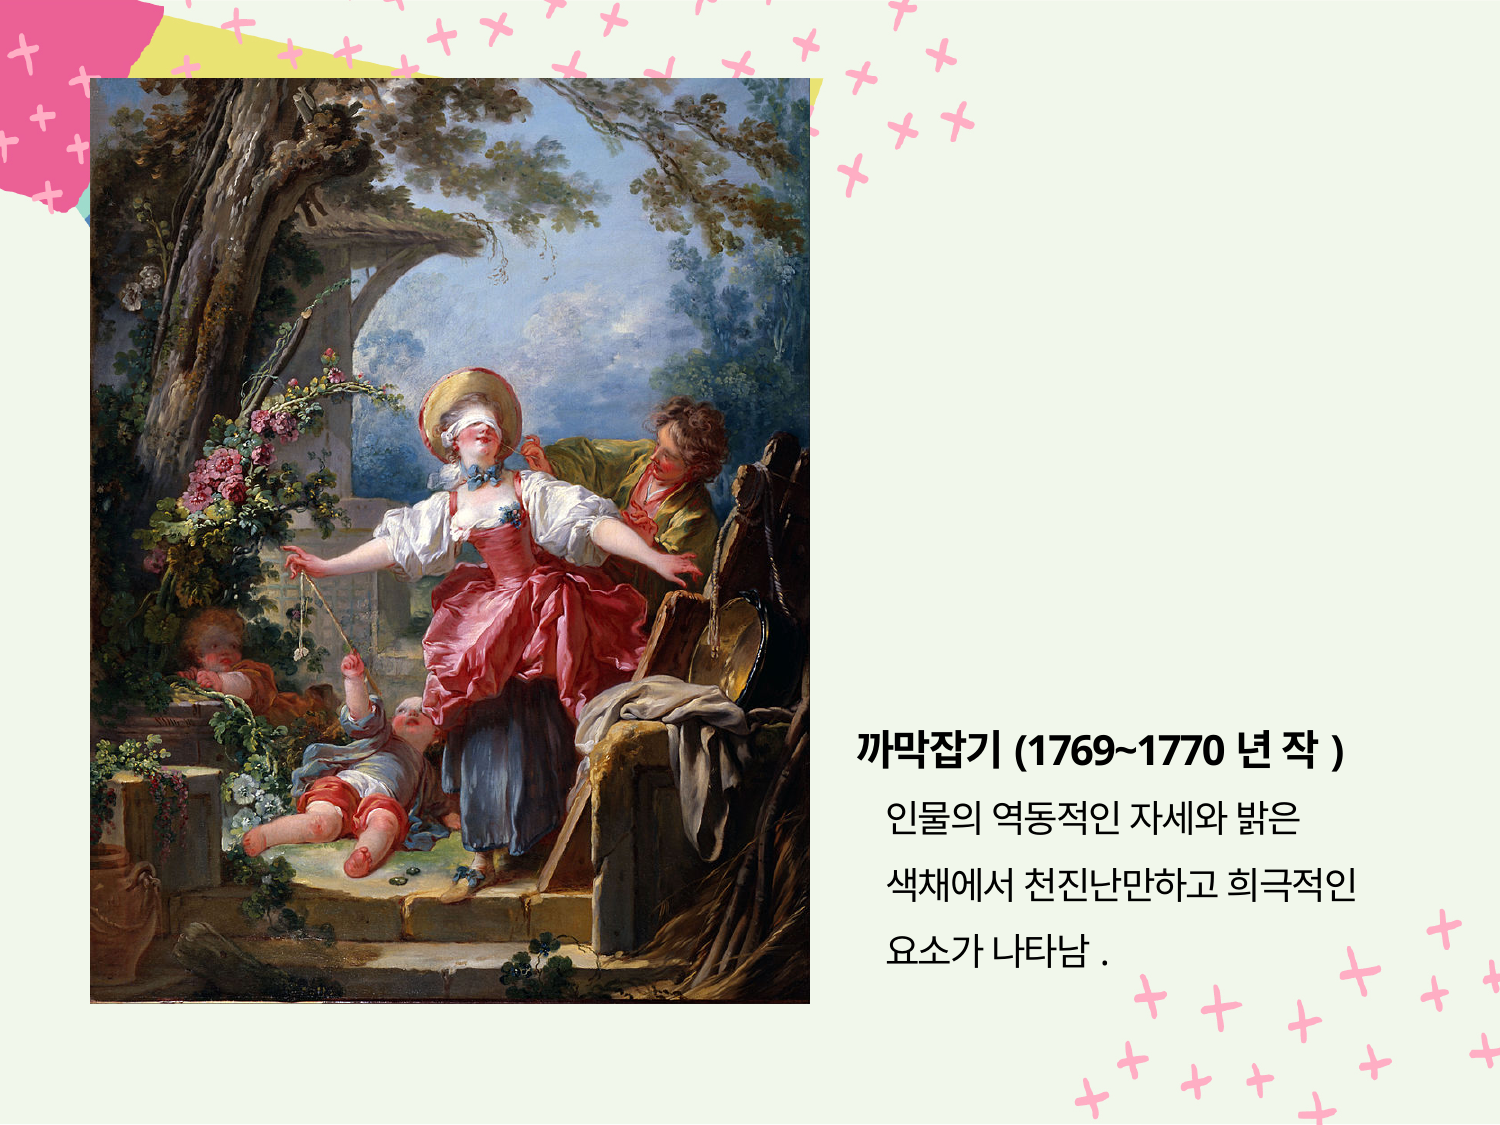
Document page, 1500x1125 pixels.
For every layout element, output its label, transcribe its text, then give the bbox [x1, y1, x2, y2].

picture [0, 0, 1500, 1125]
text_box 까막잡기(1769~1770년 작) 인물의 역동적인 자세와 밝은 색채에서 천진난만하고 희극적인 요소가 나타남. [856, 706, 1436, 974]
